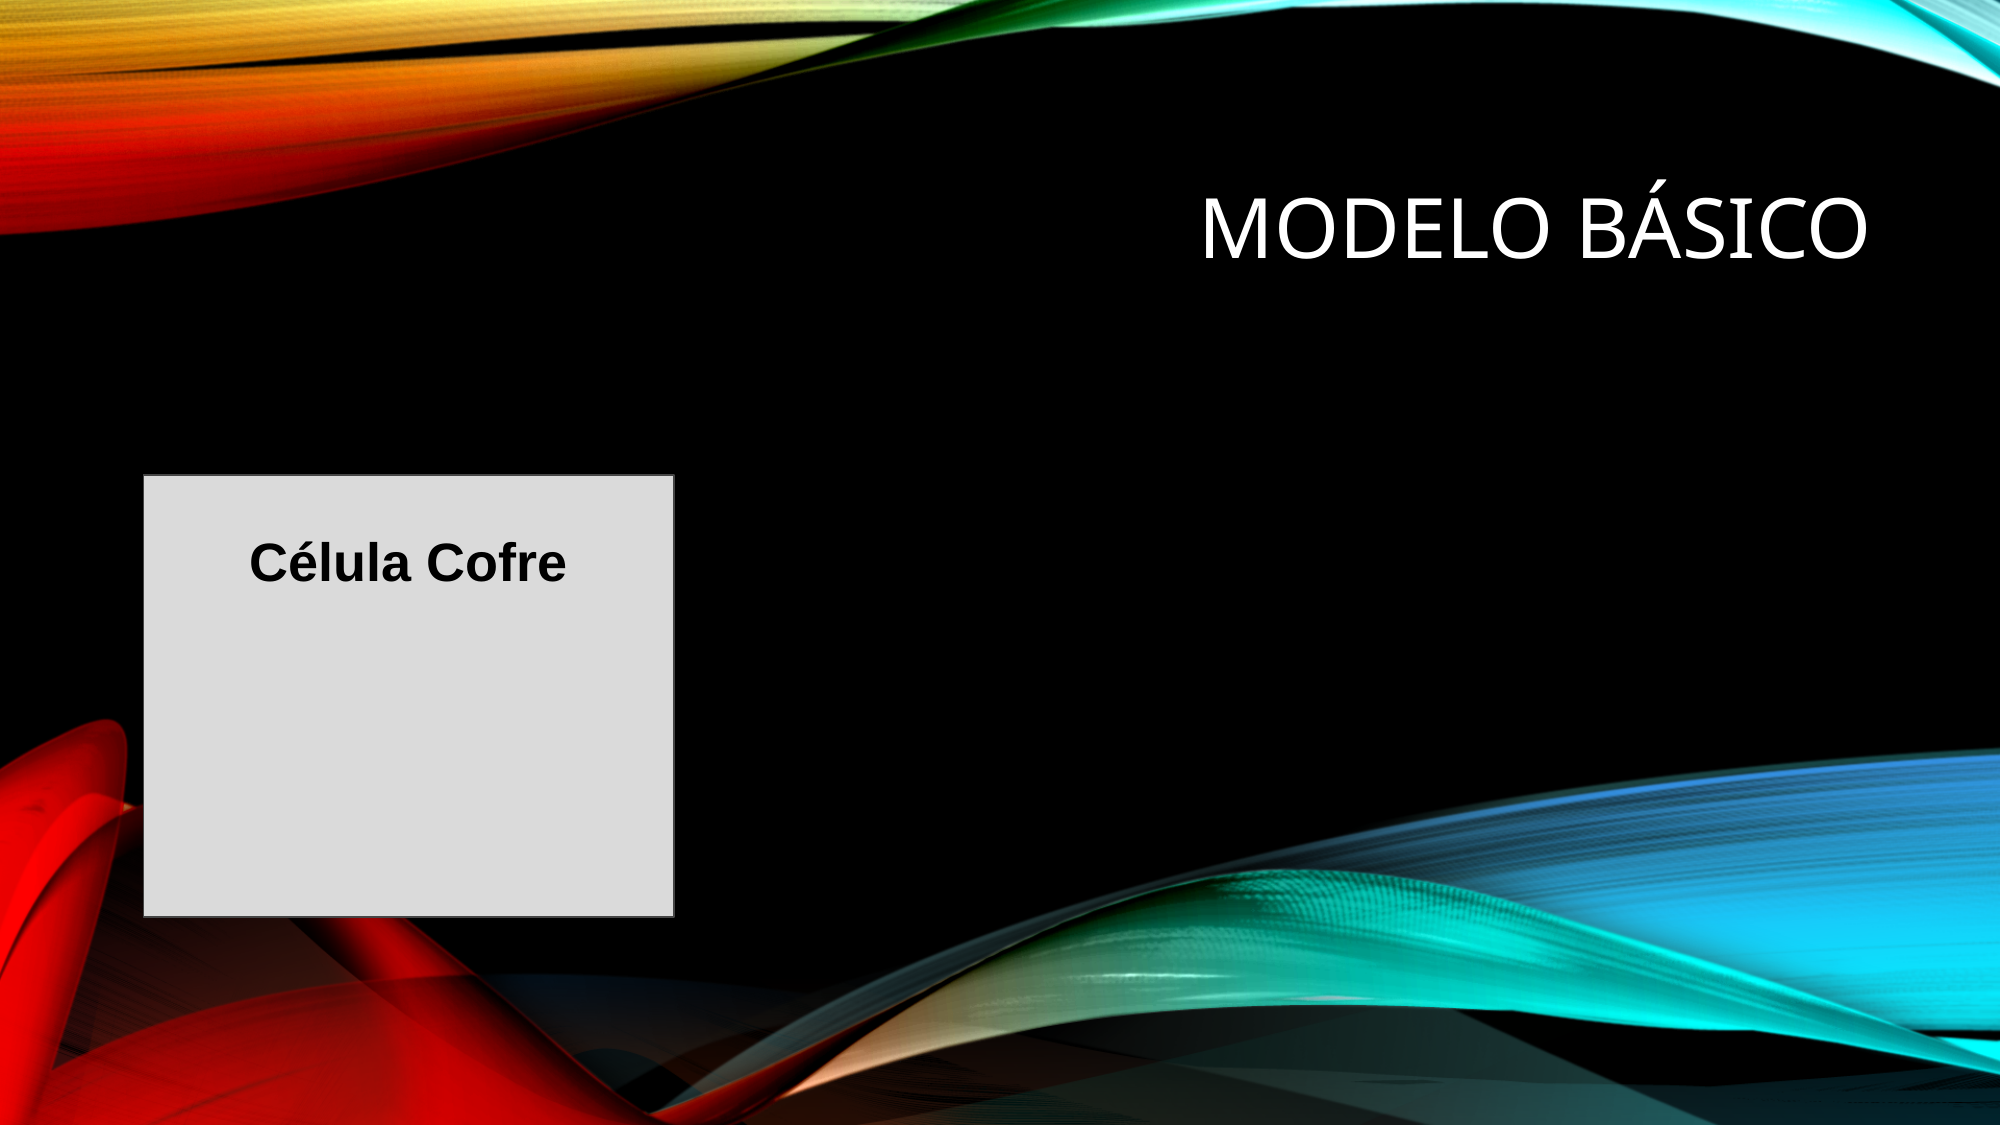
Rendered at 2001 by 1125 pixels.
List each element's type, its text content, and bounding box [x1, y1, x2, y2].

title MODELO BÁSICO [474, 125, 1888, 338]
picture [0, 0, 2000, 237]
text_box Célula Cofre [143, 474, 674, 613]
text_box [143, 613, 674, 918]
picture [0, 717, 2000, 1125]
